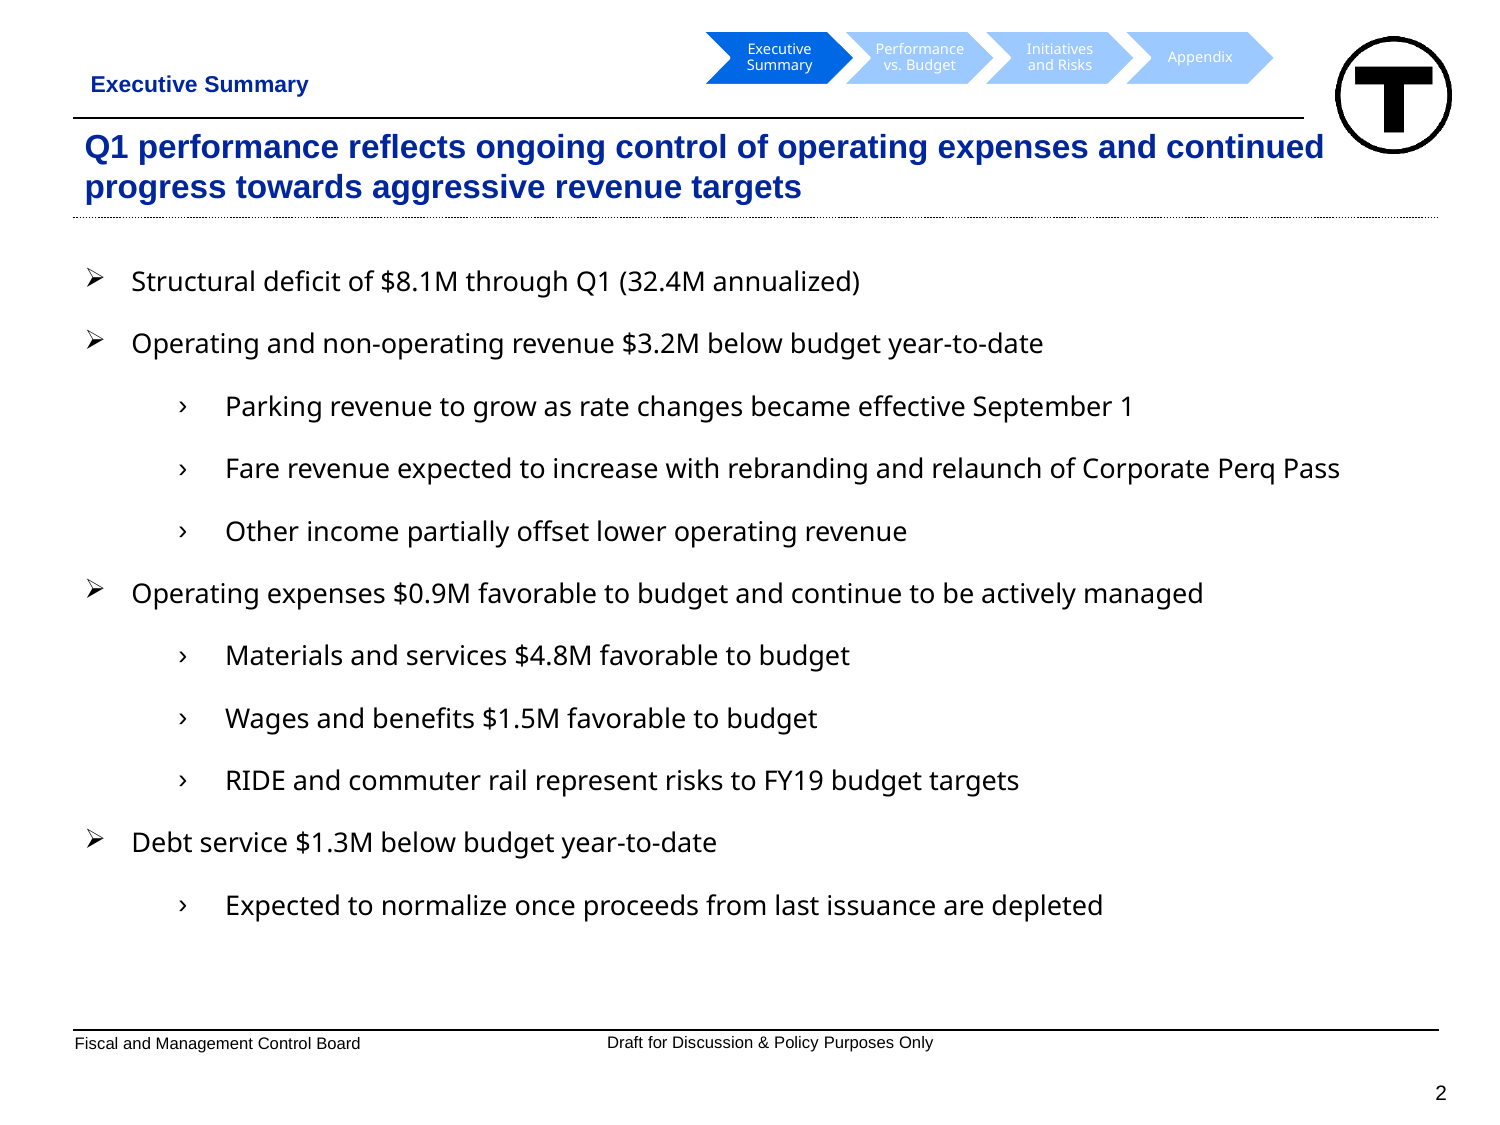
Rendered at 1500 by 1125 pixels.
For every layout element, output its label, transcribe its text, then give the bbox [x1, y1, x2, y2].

picture [1335, 36, 1452, 154]
list Executive Summary [75, 62, 588, 100]
title Q1 performance reflects ongoing control of operating expenses and continued progress towards aggressive revenue targets [69, 136, 1375, 213]
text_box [699, 29, 1278, 87]
list Structural deficit of $8.1M through Q1 (32.4M annualized) Operating and non-operating revenue $3.2M below budget year-to-date Parking revenue to grow as rate changes became effective September 1 Fare revenue expected to increase with rebranding and relaunch of Corporate Perq Pass Other income partially offset lower operating revenue Operating expenses $0.9M favorable to budget and continue to be actively managed Materials and services $4.8M favorable to budget Wages and benefits $1.5M favorable to budget RIDE and commuter rail represent risks to FY19 budget targets Debt service $1.3M below budget year-to-date Expected to normalize once proceeds from last issuance are depleted [69, 237, 1450, 900]
